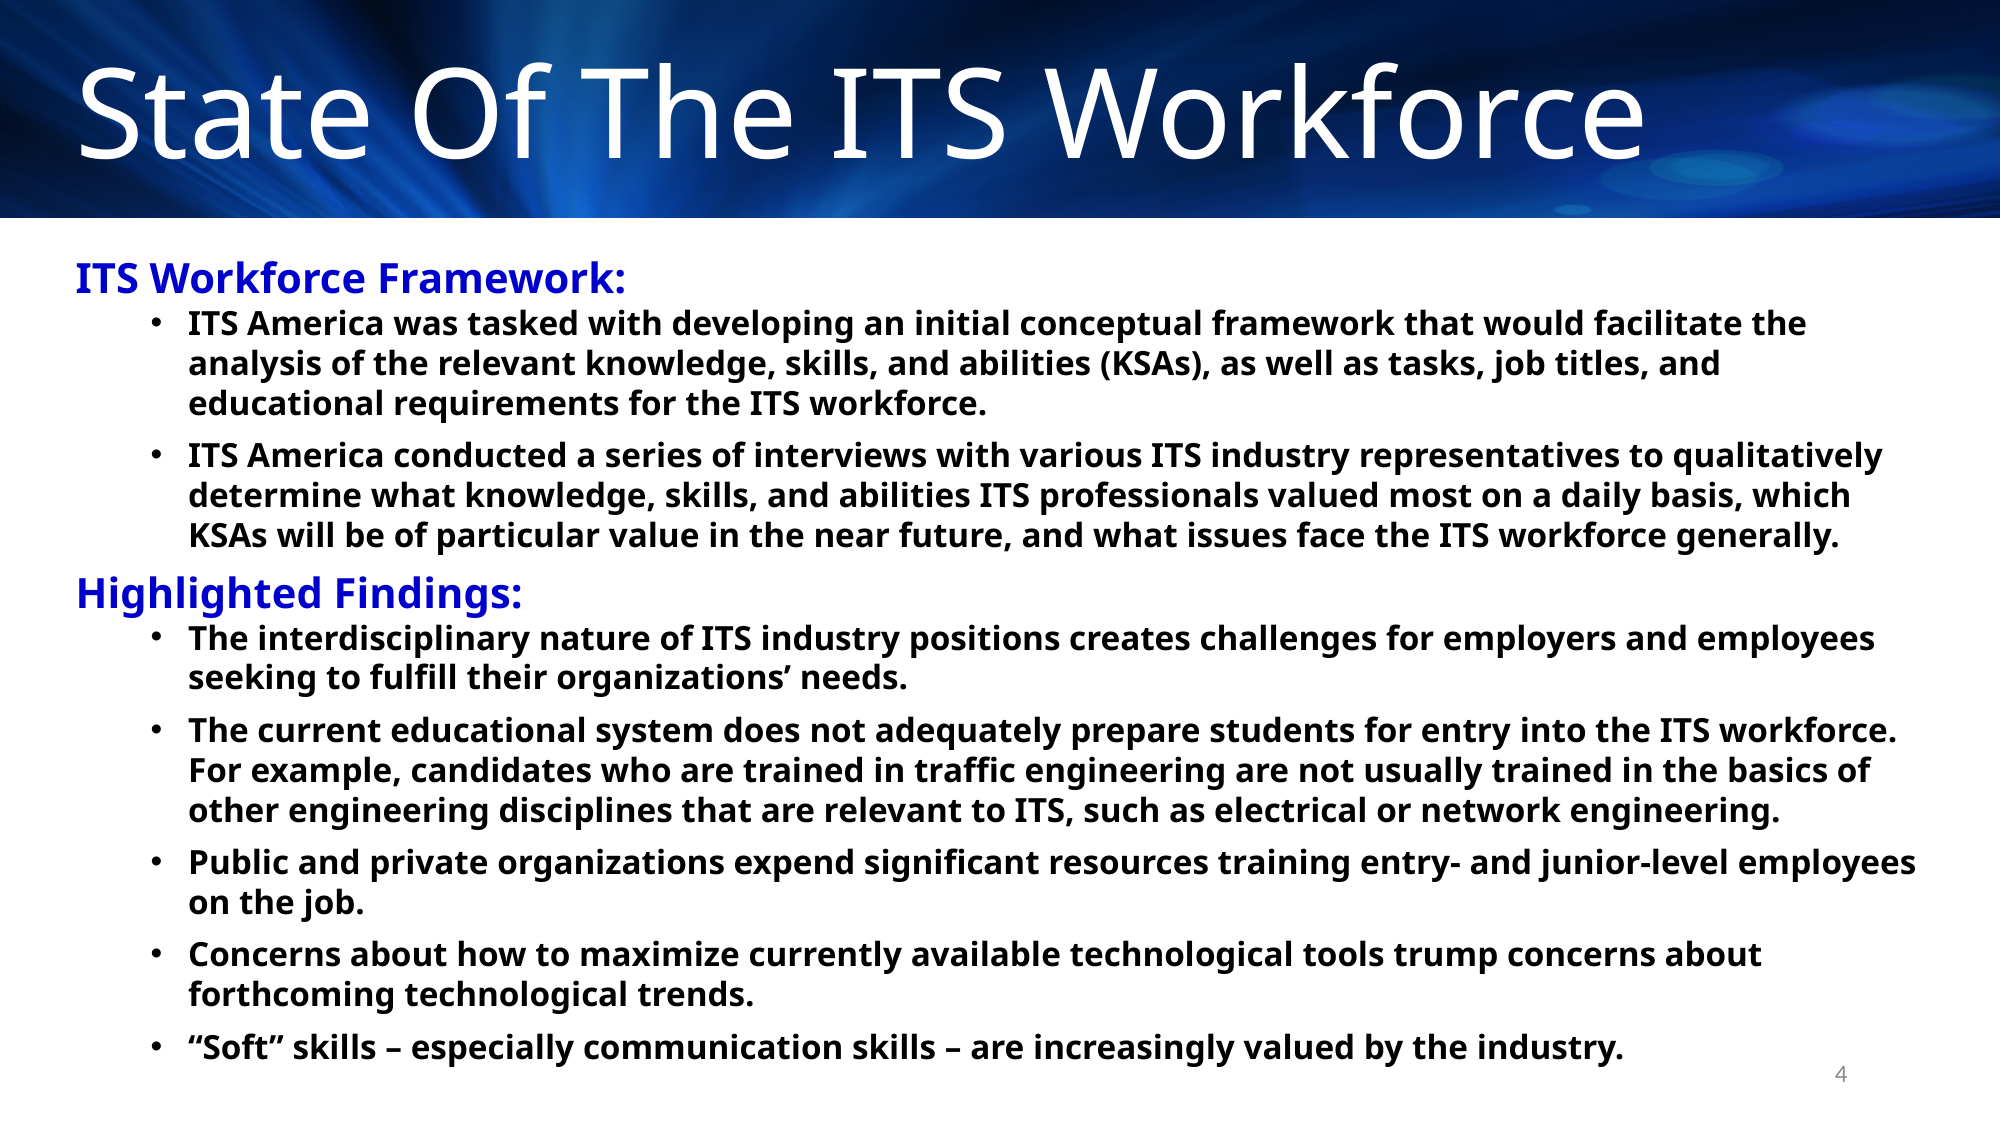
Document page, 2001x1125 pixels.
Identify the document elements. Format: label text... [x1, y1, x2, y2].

text_box ITS Workforce Framework: ITS America was tasked with developing an initial conceptual framework that would facilitate the analysis of the relevant knowledge, skills, and abilities (KSAs), as well as tasks, job titles, and educational requirements for the ITS workforce. ITS America conducted a series of interviews with various ITS industry representatives to qualitatively determine what knowledge, skills, and abilities ITS professionals valued most on a daily basis, which KSAs will be of particular value in the near future, and what issues face the ITS workforce generally. Highlighted Findings: The interdisciplinary nature of ITS industry positions creates challenges for employers and employees seeking to fulfill their organizations’ needs. The current educational system does not adequately prepare students for entry into the ITS workforce. For example, candidates who are trained in traffic engineering are not usually trained in the basics of other engineering disciplines that are relevant to ITS, such as electrical or network engineering. Public and private organizations expend significant resources training entry- and junior-level employees on the job. Concerns about how to maximize currently available technological tools trump concerns about forthcoming technological trends. “Soft” skills – especially communication skills – are increasingly valued by the industry. [60, 244, 1940, 1016]
slide_number 4 [1412, 1042, 1863, 1103]
picture [0, 0, 2000, 219]
